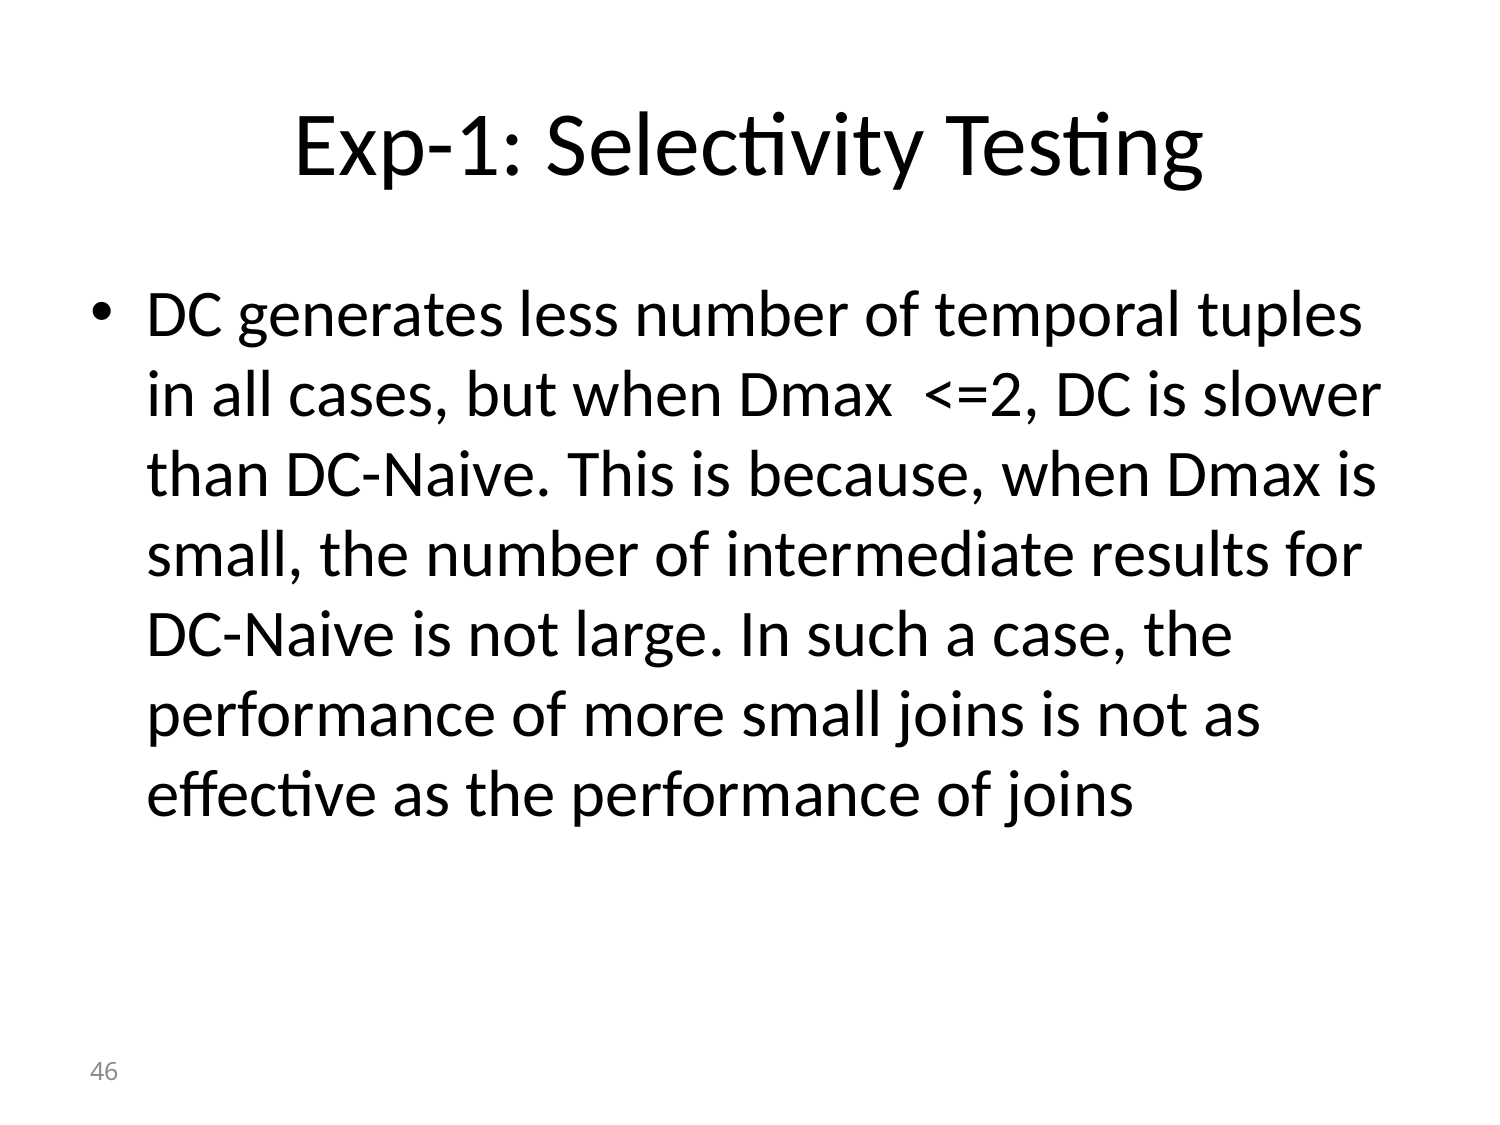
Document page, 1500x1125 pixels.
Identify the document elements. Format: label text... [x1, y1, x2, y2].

slide_number 46 [75, 1042, 425, 1103]
title Exp-1: Selectivity Testing [75, 45, 1425, 233]
list DC generates less number of temporal tuples in all cases, but when Dmax <=2, DC is slower than DC-Naive. This is because, when Dmax is small, the number of intermediate results for DC-Naive is not large. In such a case, the performance of more small joins is not as effective as the performance of joins [75, 262, 1425, 1005]
